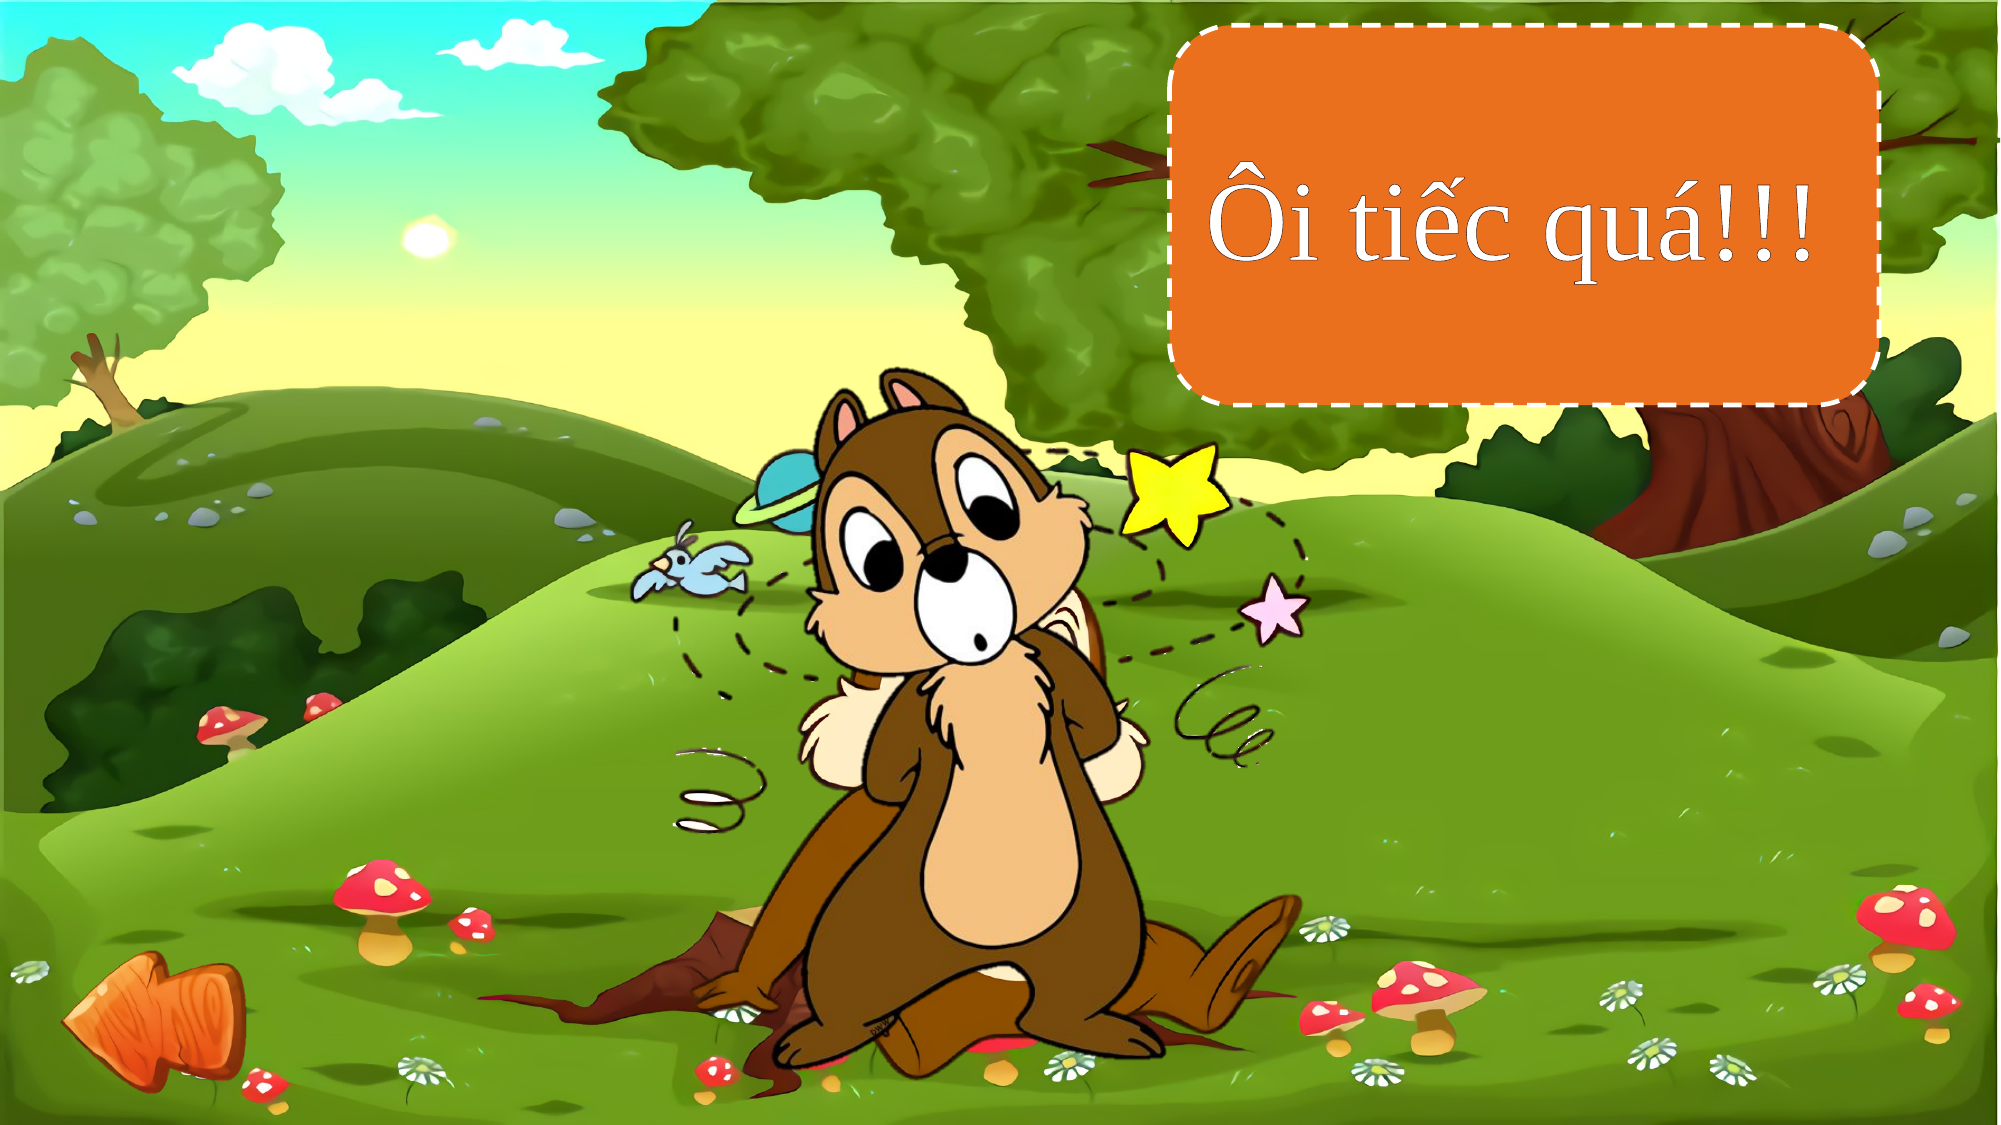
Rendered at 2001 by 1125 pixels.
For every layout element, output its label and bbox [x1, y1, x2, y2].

text_box [1169, 25, 1880, 406]
picture [0, 0, 2001, 1125]
